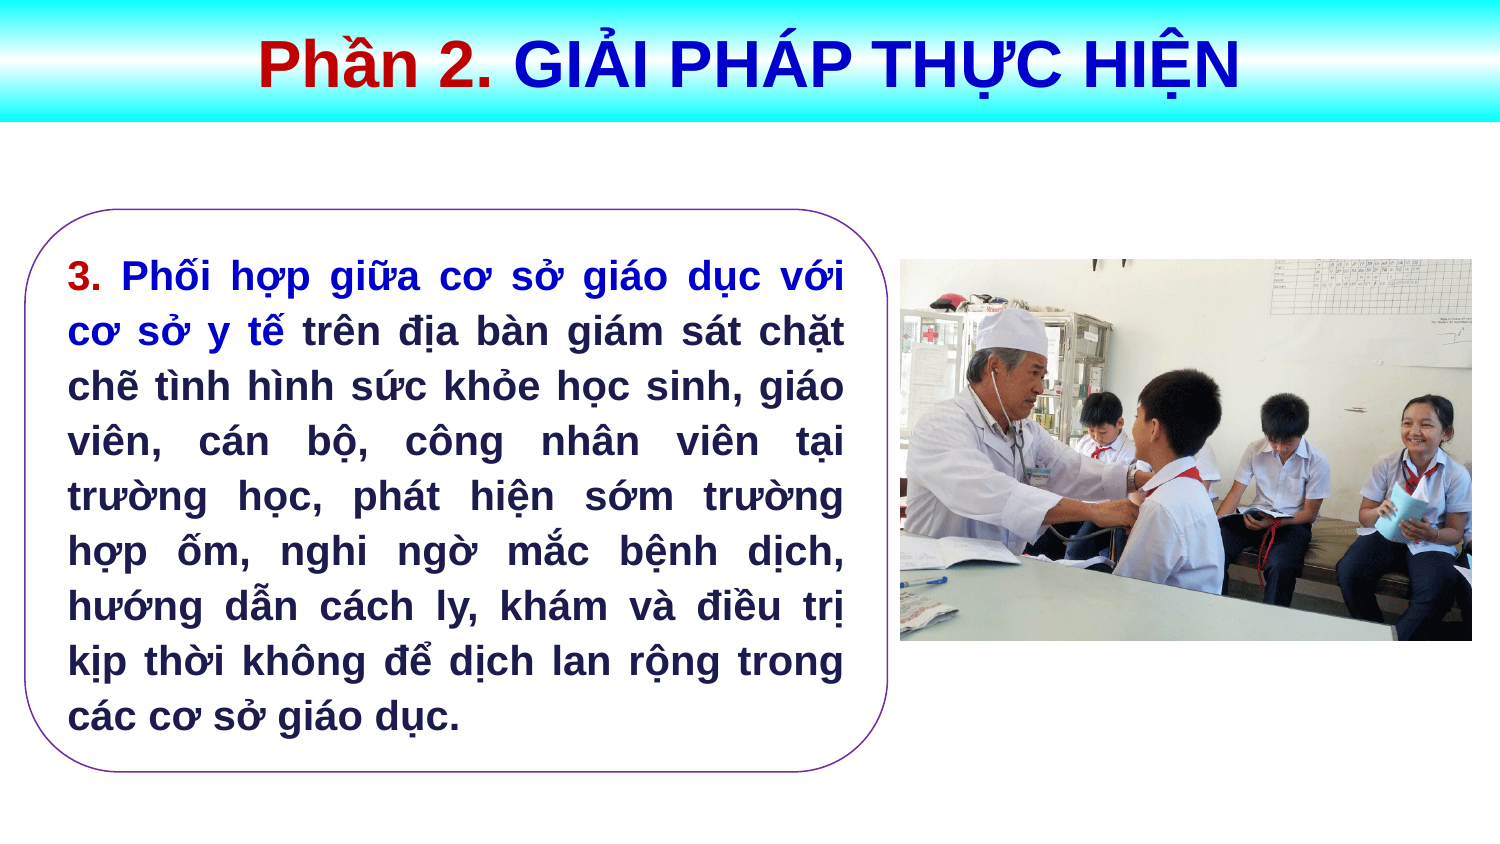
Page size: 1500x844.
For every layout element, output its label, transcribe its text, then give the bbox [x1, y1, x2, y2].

text_box Phần 2. GIẢI PHÁP THỰC HIỆN [0, 0, 1500, 122]
picture [899, 259, 1473, 641]
text_box 3. Phối hợp giữa cơ sở giáo dục với cơ sở y tế trên địa bàn giám sát chặt chẽ tình hình sức khỏe học sinh, giáo viên, cán bộ, công nhân viên tại trường học, phát hiện sớm trường hợp ốm, nghi ngờ mắc bệnh dịch, hướng dẫn cách ly, khám và điều trị kịp thời không để dịch lan rộng trong các cơ sở giáo dục. [24, 209, 888, 772]
